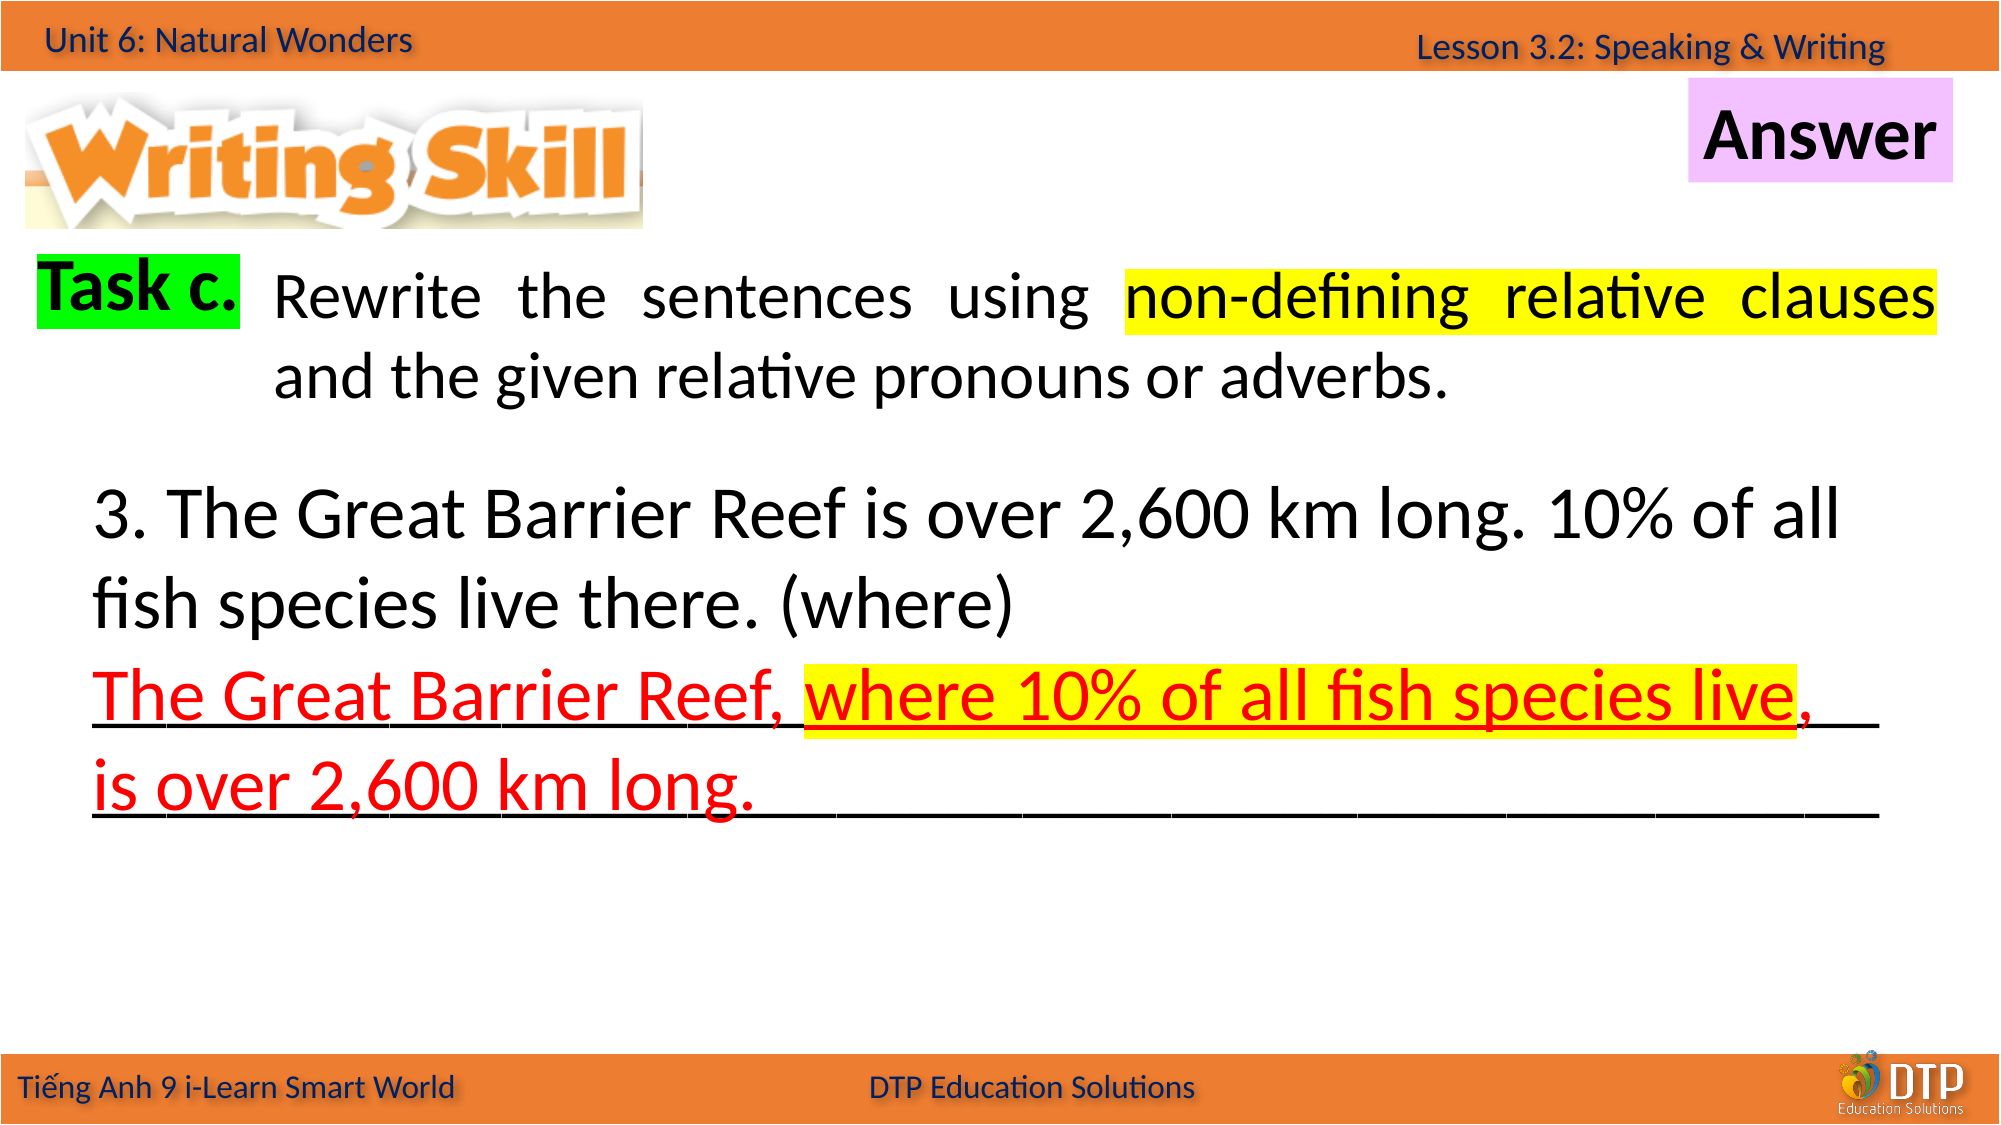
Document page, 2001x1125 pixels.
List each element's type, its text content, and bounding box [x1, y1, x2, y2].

text_box 3. The Great Barrier Reef is over 2,600 km long. 10% of all fish species live there. (where) ________________________________________________________________________________________________ [77, 456, 1923, 831]
text_box Task c. [22, 228, 270, 334]
picture [25, 92, 643, 229]
text_box Rewrite the sentences using non-defining relative clauses and the given relative pronouns or adverbs. [258, 244, 1952, 420]
picture [1839, 1050, 1963, 1114]
text_box The Great Barrier Reef, where 10% of all fish species live, is over 2,600 km long. [77, 637, 1881, 833]
text_box Answer [1688, 77, 1954, 183]
